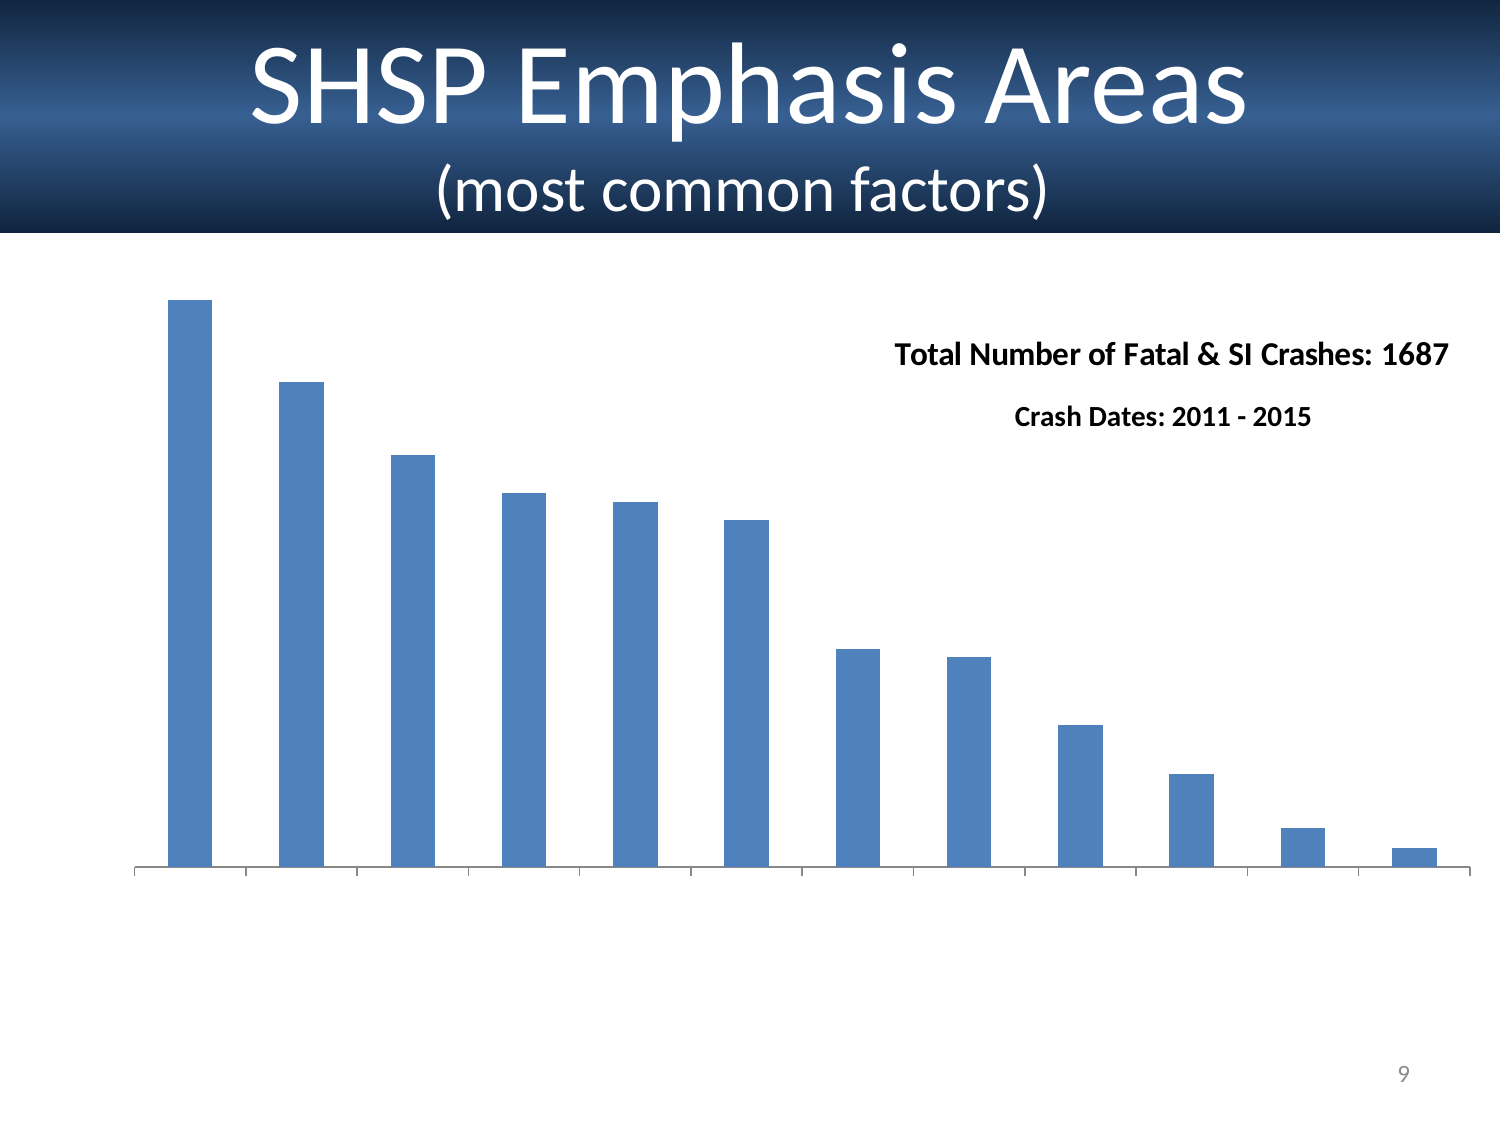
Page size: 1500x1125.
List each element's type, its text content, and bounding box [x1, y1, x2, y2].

chart [0, 232, 1500, 1125]
text_box SHSP Emphasis Areas (most common factors) [0, 0, 1500, 232]
